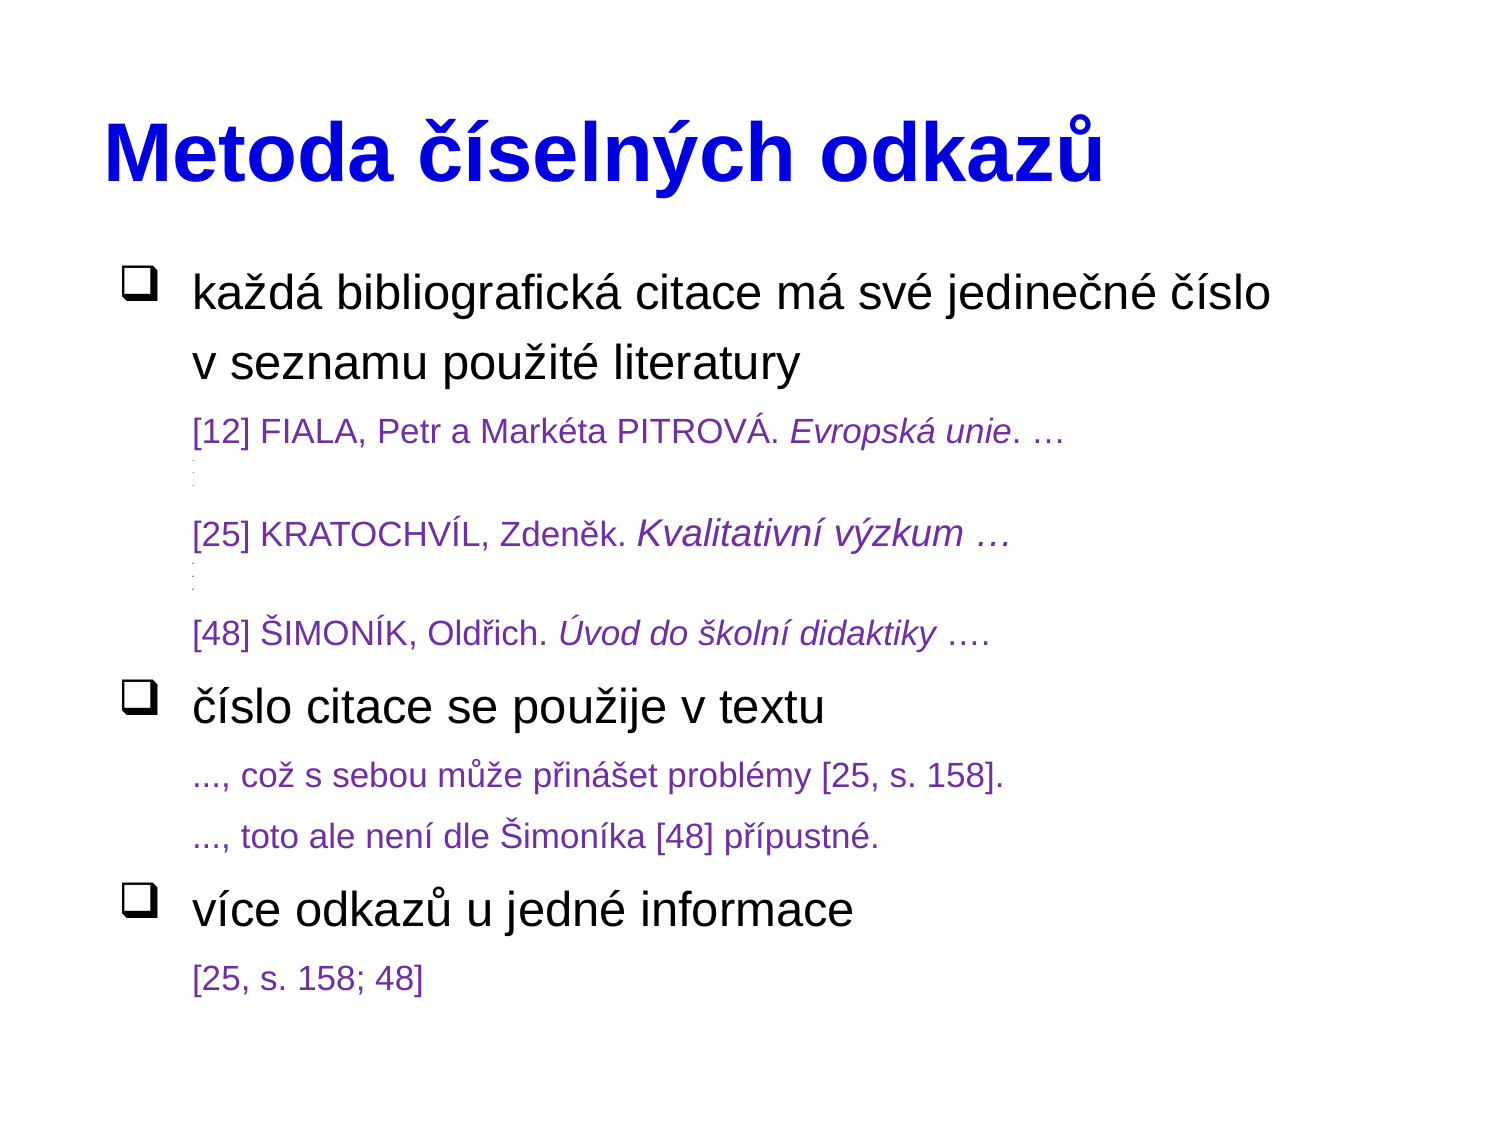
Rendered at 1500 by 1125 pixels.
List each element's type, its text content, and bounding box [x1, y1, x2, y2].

title Metoda číselných odkazů [103, 101, 1397, 215]
list každá bibliografická citace má své jedinečné číslo v seznamu použité literatury [12] FIALA, Petr a Markéta PITROVÁ. Evropská unie. … . . . [25] KRATOCHVÍL, Zdeněk. Kvalitativní výzkum … . . . [48] ŠIMONÍK, Oldřich. Úvod do školní didaktiky …. číslo citace se použije v textu ..., což s sebou může přinášet problémy [25, s. 158]. ..., toto ale není dle Šimoníka [48] přípustné. více odkazů u jedné informace [25, s. 158; 48] [103, 241, 1397, 1014]
